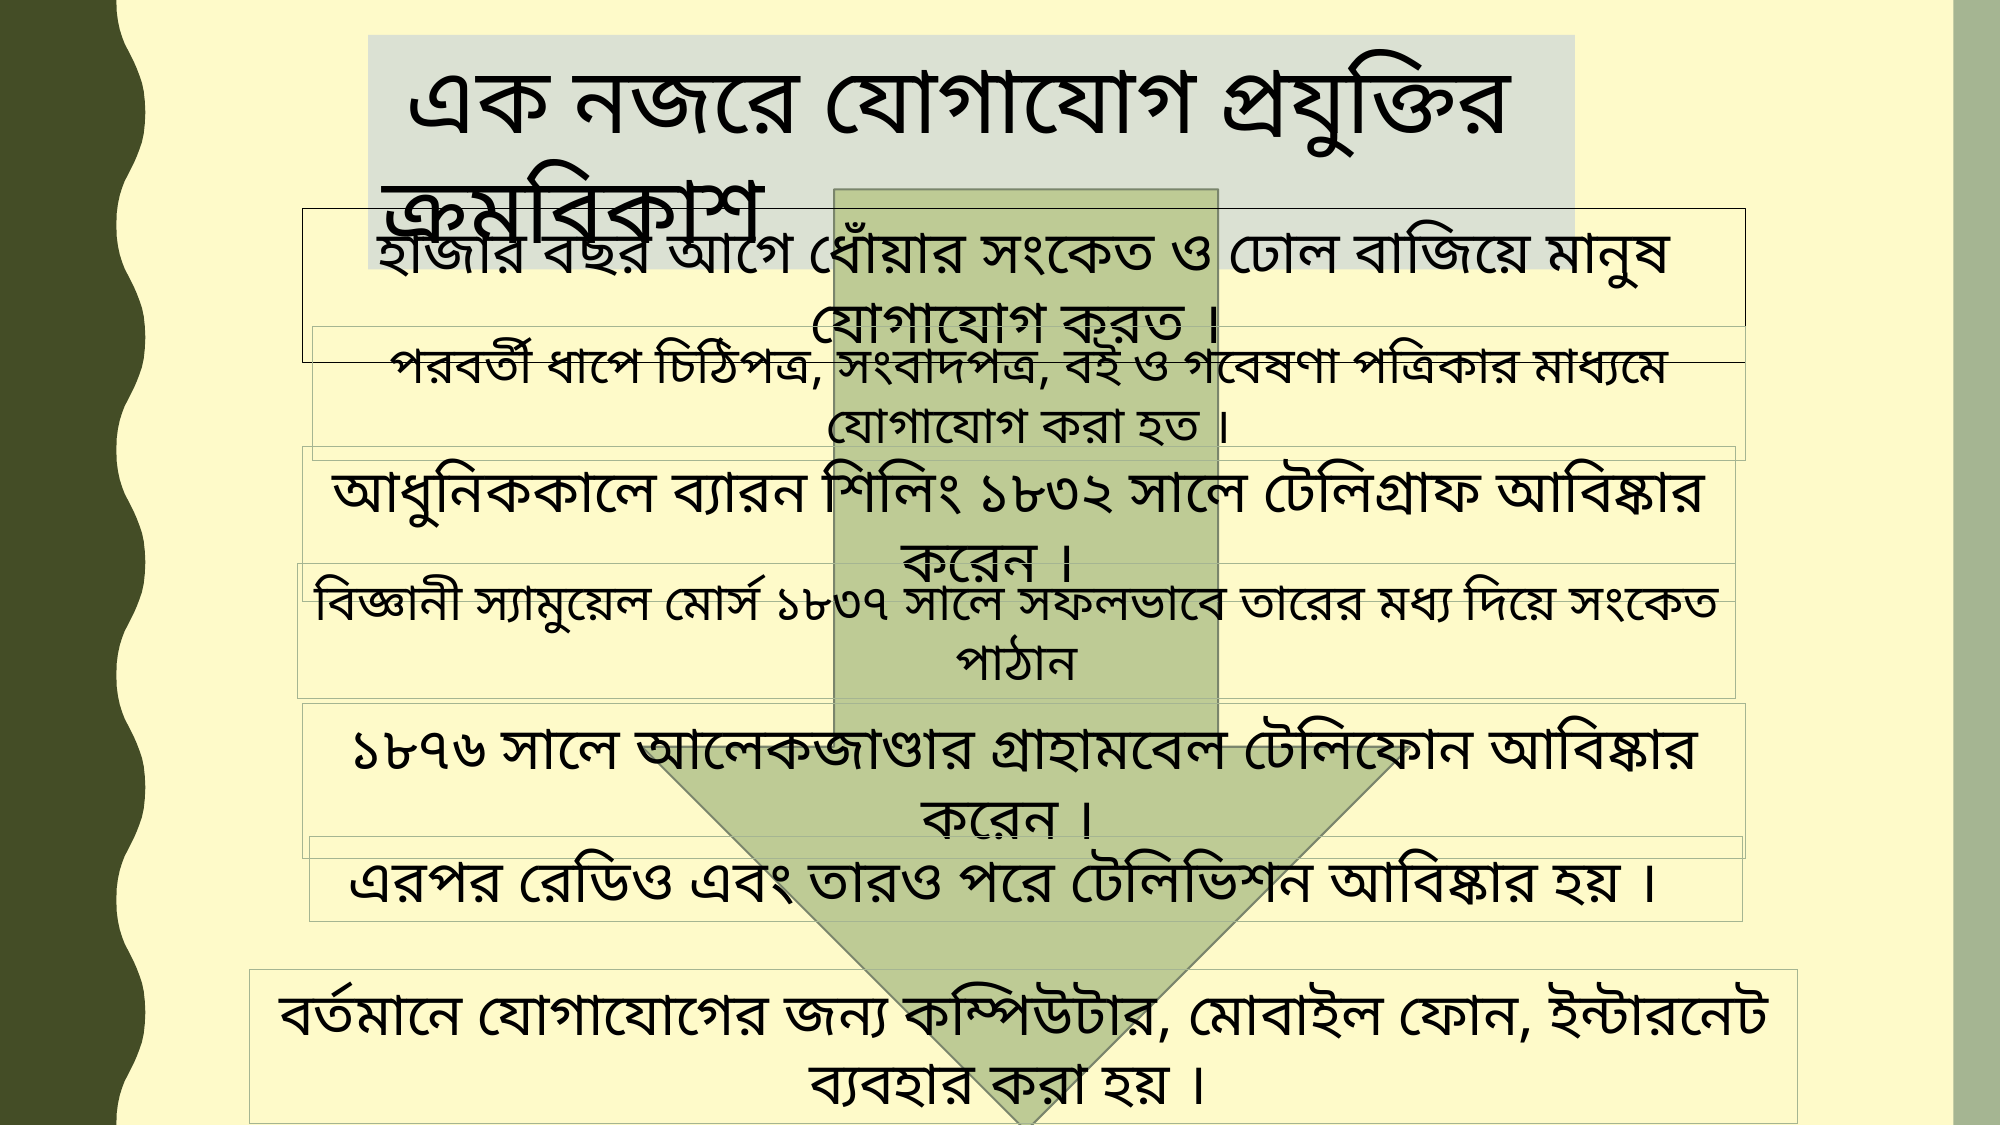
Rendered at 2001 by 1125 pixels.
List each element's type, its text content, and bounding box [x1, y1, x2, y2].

text_box ১৮৭৬ সালে আলেকজাণ্ডার গ্রাহামবেল টেলিফোন আবিষ্কার করেন । [302, 703, 1746, 859]
text_box হাজার বছর আগে ধোঁয়ার সংকেত ও ঢোল বাজিয়ে মানুষ যোগাযোগ করত । [302, 208, 1746, 363]
text_box বিজ্ঞানী স্যামুয়েল মোর্স ১৮৩৭ সালে সফলভাবে তারের মধ্য দিয়ে সংকেত পাঠান [297, 563, 1736, 699]
text_box আধুনিককালে ব্যারন শিলিং ১৮৩২ সালে টেলিগ্রাফ আবিষ্কার করেন । [302, 446, 1736, 563]
text_box এক নজরে যোগাযোগ প্রযুক্তির ক্রমবিকাশ [368, 34, 1575, 208]
text_box পরবর্তী ধাপে চিঠিপত্র, সংবাদপত্র, বই ও গবেষণা পত্রিকার মাধ্যমে যোগাযোগ করা হত । [312, 326, 1746, 461]
text_box [815, 922, 1237, 969]
text_box বর্তমানে যোগাযোগের জন্য কম্পিউটার, মোবাইল ফোন, ইন্টারনেট ব্যবহার করা হয় । [249, 969, 1798, 1124]
text_box [833, 188, 1220, 208]
text_box [833, 699, 1220, 703]
text_box এরপর রেডিও এবং তারও পরে টেলিভিশন আবিষ্কার হয় । [309, 836, 1743, 922]
